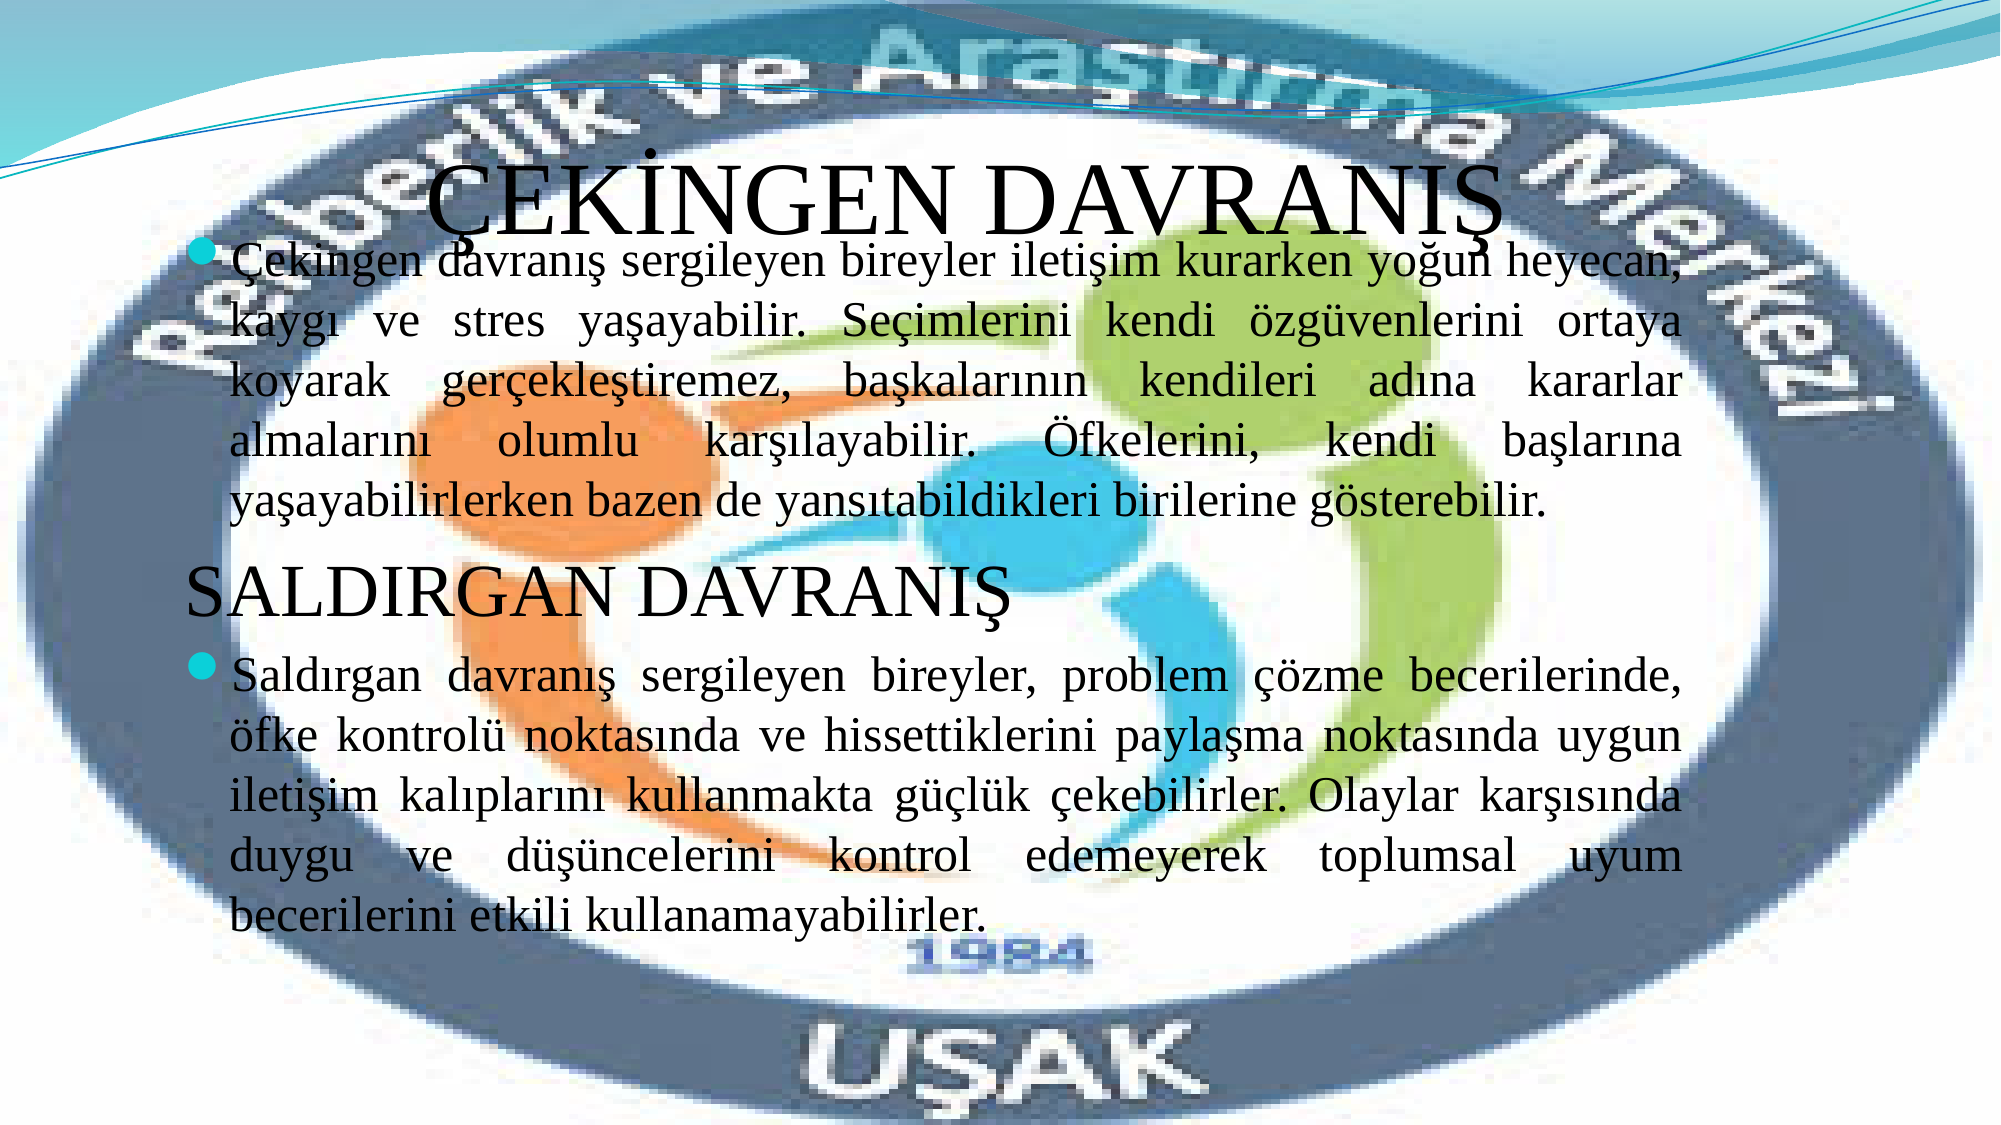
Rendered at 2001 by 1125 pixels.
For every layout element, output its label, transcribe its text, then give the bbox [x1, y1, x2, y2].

list Çekingen davranış sergileyen bireyler iletişim kurarken yoğun heyecan, kaygı ve stres yaşayabilir. Seçimlerini kendi özgüvenlerini ortaya koyarak gerçekleştiremez, başkalarının kendileri adına kararlar almalarını olumlu karşılayabilir. Öfkelerini, kendi başlarına yaşayabilirlerken bazen de yansıtabildikleri birilerine gösterebilir. SALDIRGAN DAVRANIŞ Saldırgan davranış sergileyen bireyler, problem çözme becerilerinde, öfke kontrolü noktasında ve hissettiklerini paylaşma noktasında uygun iletişim kalıplarını kullanmakta güçlük çekebilirler. Olaylar karşısında duygu ve düşüncelerini kontrol edemeyerek toplumsal uyum becerilerini etkili kullanamayabilirler. [169, 219, 1700, 1104]
title ÇEKİNGEN DAVRANIŞ [425, 102, 1888, 256]
